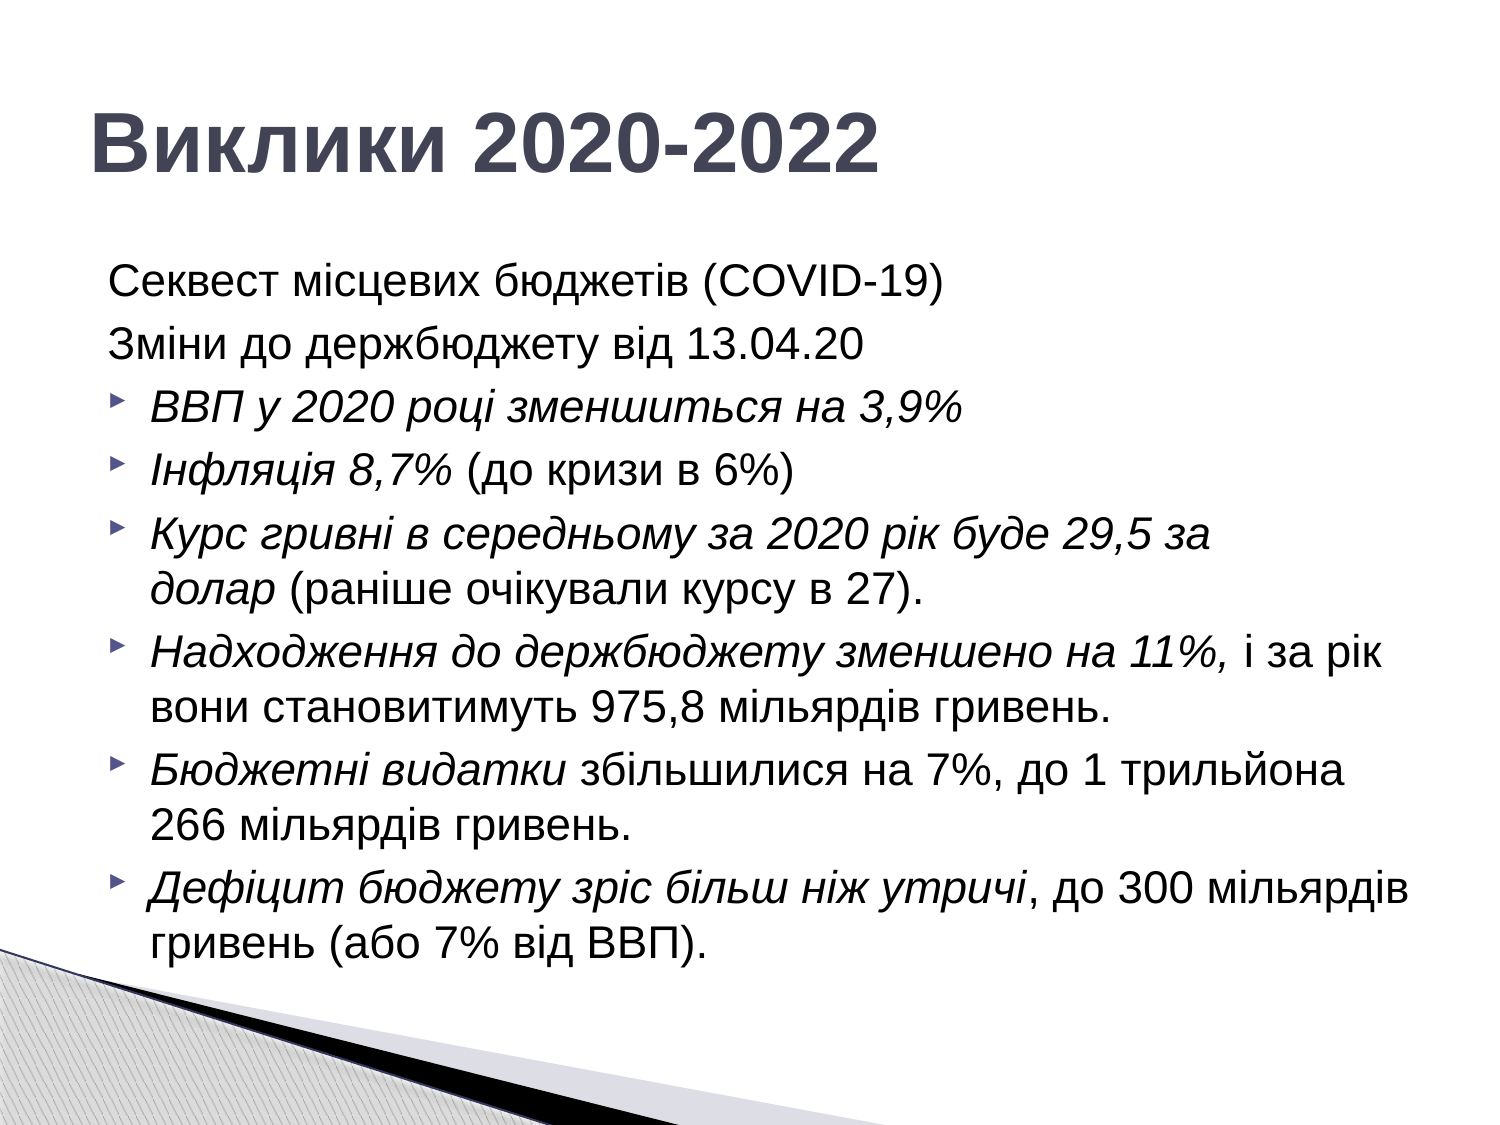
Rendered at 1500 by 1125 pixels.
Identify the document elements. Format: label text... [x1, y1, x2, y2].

list Секвест місцевих бюджетів (COVID-19) Зміни до держбюджету від 13.04.20 ВВП у 2020 році зменшиться на 3,9% Інфляція 8,7% (до кризи в 6%) Курс гривні в середньому за 2020 рік буде 29,5 за долар (раніше очікували курсу в 27). Надходження до держбюджету зменшено на 11%, і за рік вони становитимуть 975,8 мільярдів гривень. Бюджетні видатки збільшилися на 7%, до 1 трильйона 266 мільярдів гривень. Дефіцит бюджету зріс більш ніж утричі, до 300 мільярдів гривень (або 7% від ВВП). [75, 243, 1425, 986]
title Виклики 2020-2022 [75, 45, 1425, 233]
